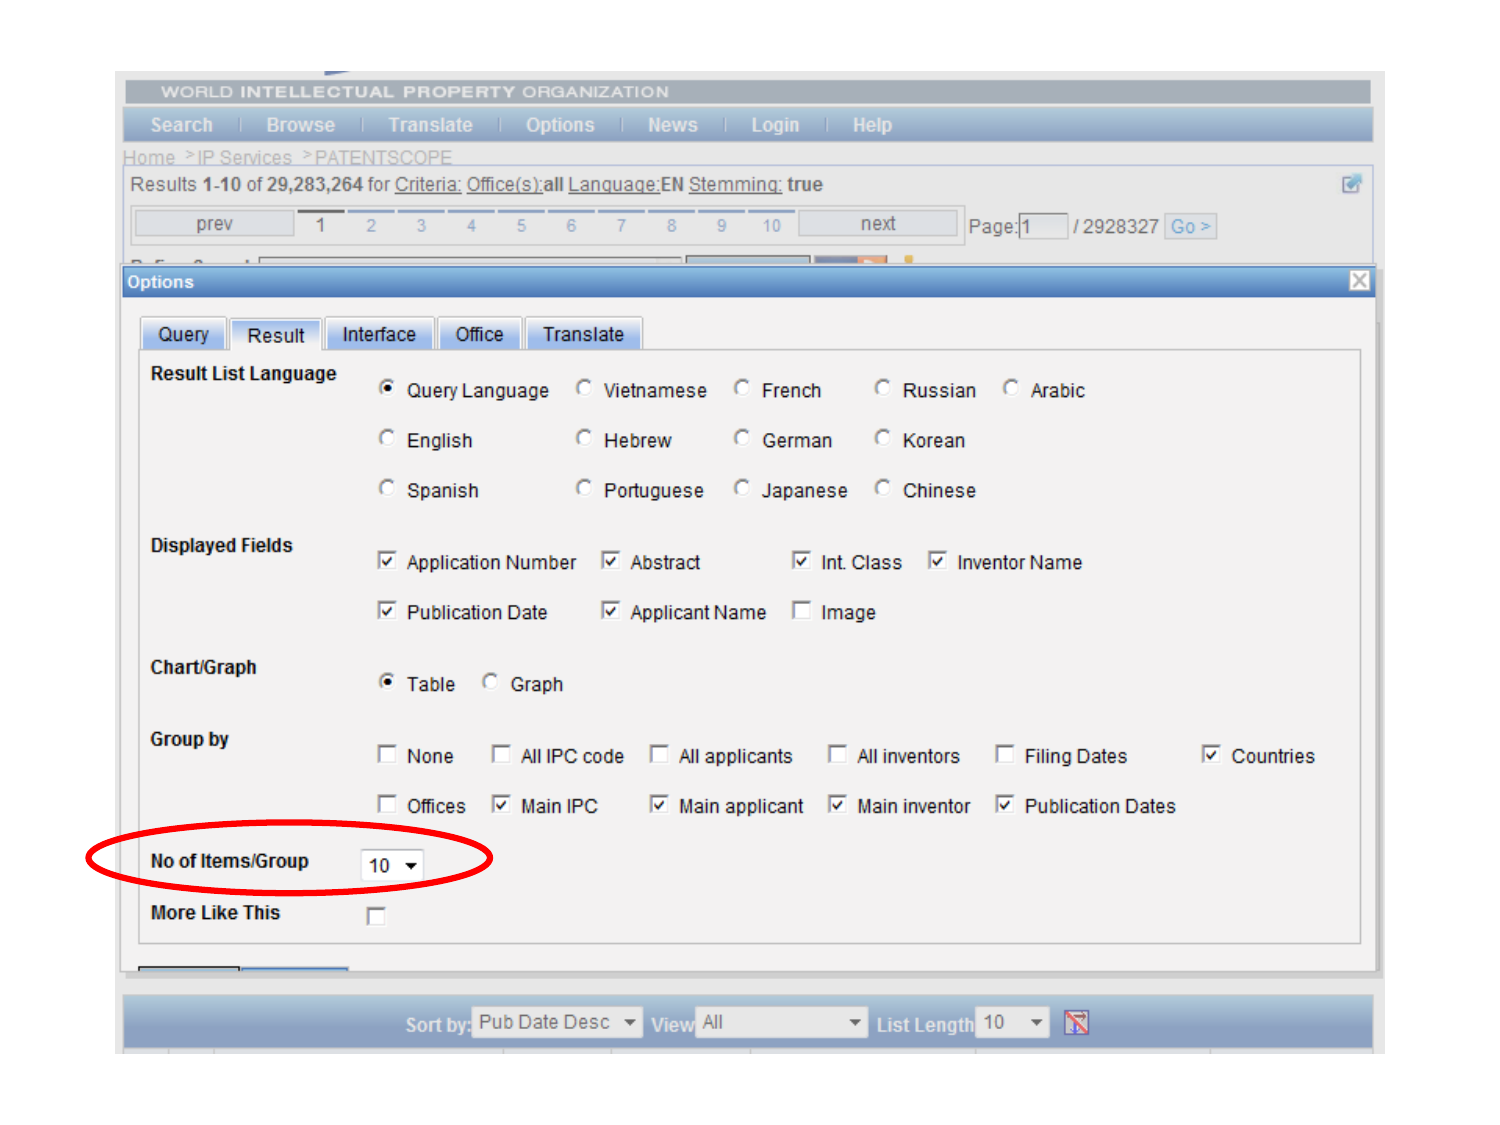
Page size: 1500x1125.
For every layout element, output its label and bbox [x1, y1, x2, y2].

text_box [88, 841, 110, 874]
picture [115, 70, 1385, 1055]
